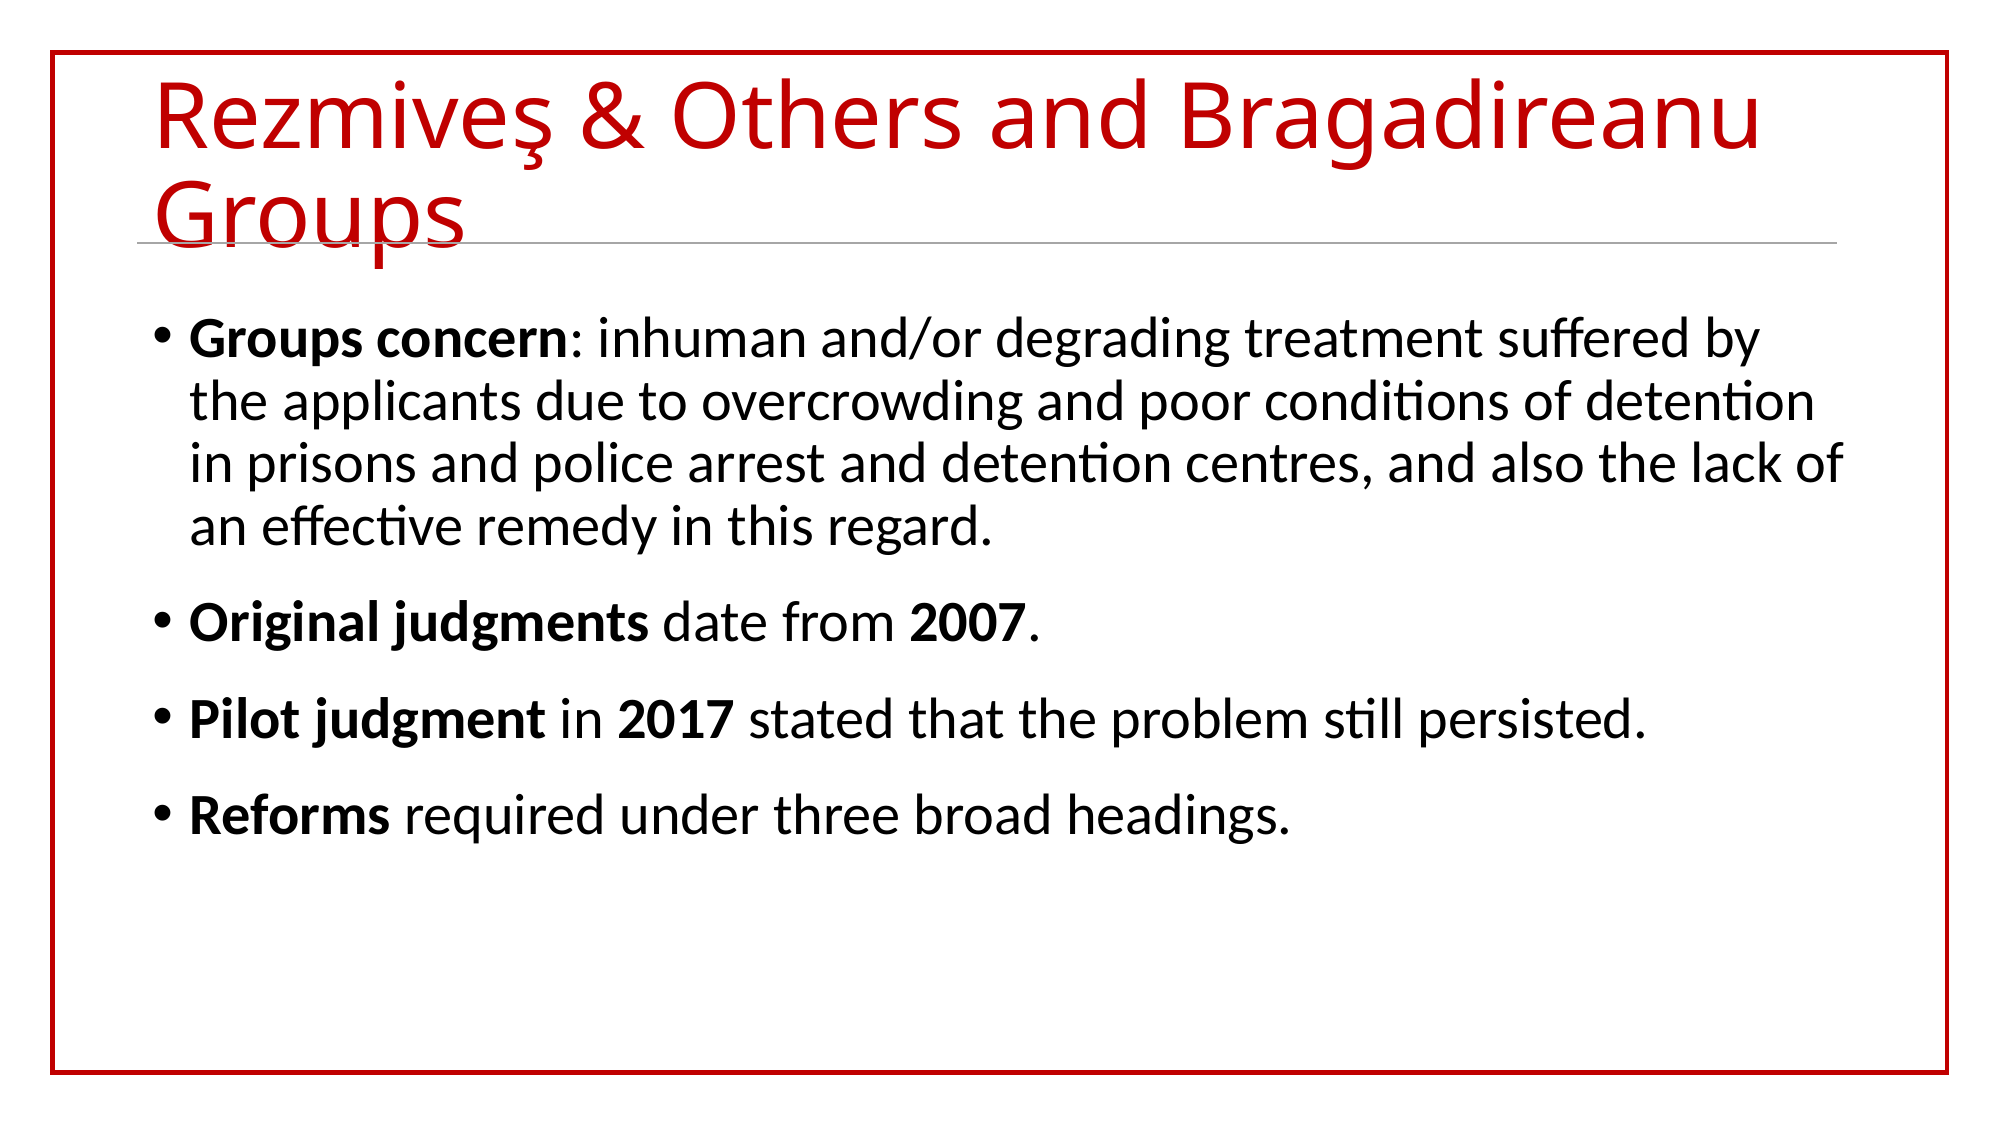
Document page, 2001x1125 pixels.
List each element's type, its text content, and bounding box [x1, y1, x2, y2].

list Groups concern: inhuman and/or degrading treatment suffered by the applicants due to overcrowding and poor conditions of detention in prisons and police arrest and detention centres, and also the lack of an effective remedy in this regard. Original judgments date from 2007. Pilot judgment in 2017 stated that the problem still persisted. Reforms required under three broad headings. [137, 299, 1863, 1014]
text_box [52, 52, 1948, 1073]
title Rezmiveş & Others and Bragadireanu Groups [137, 59, 1863, 278]
